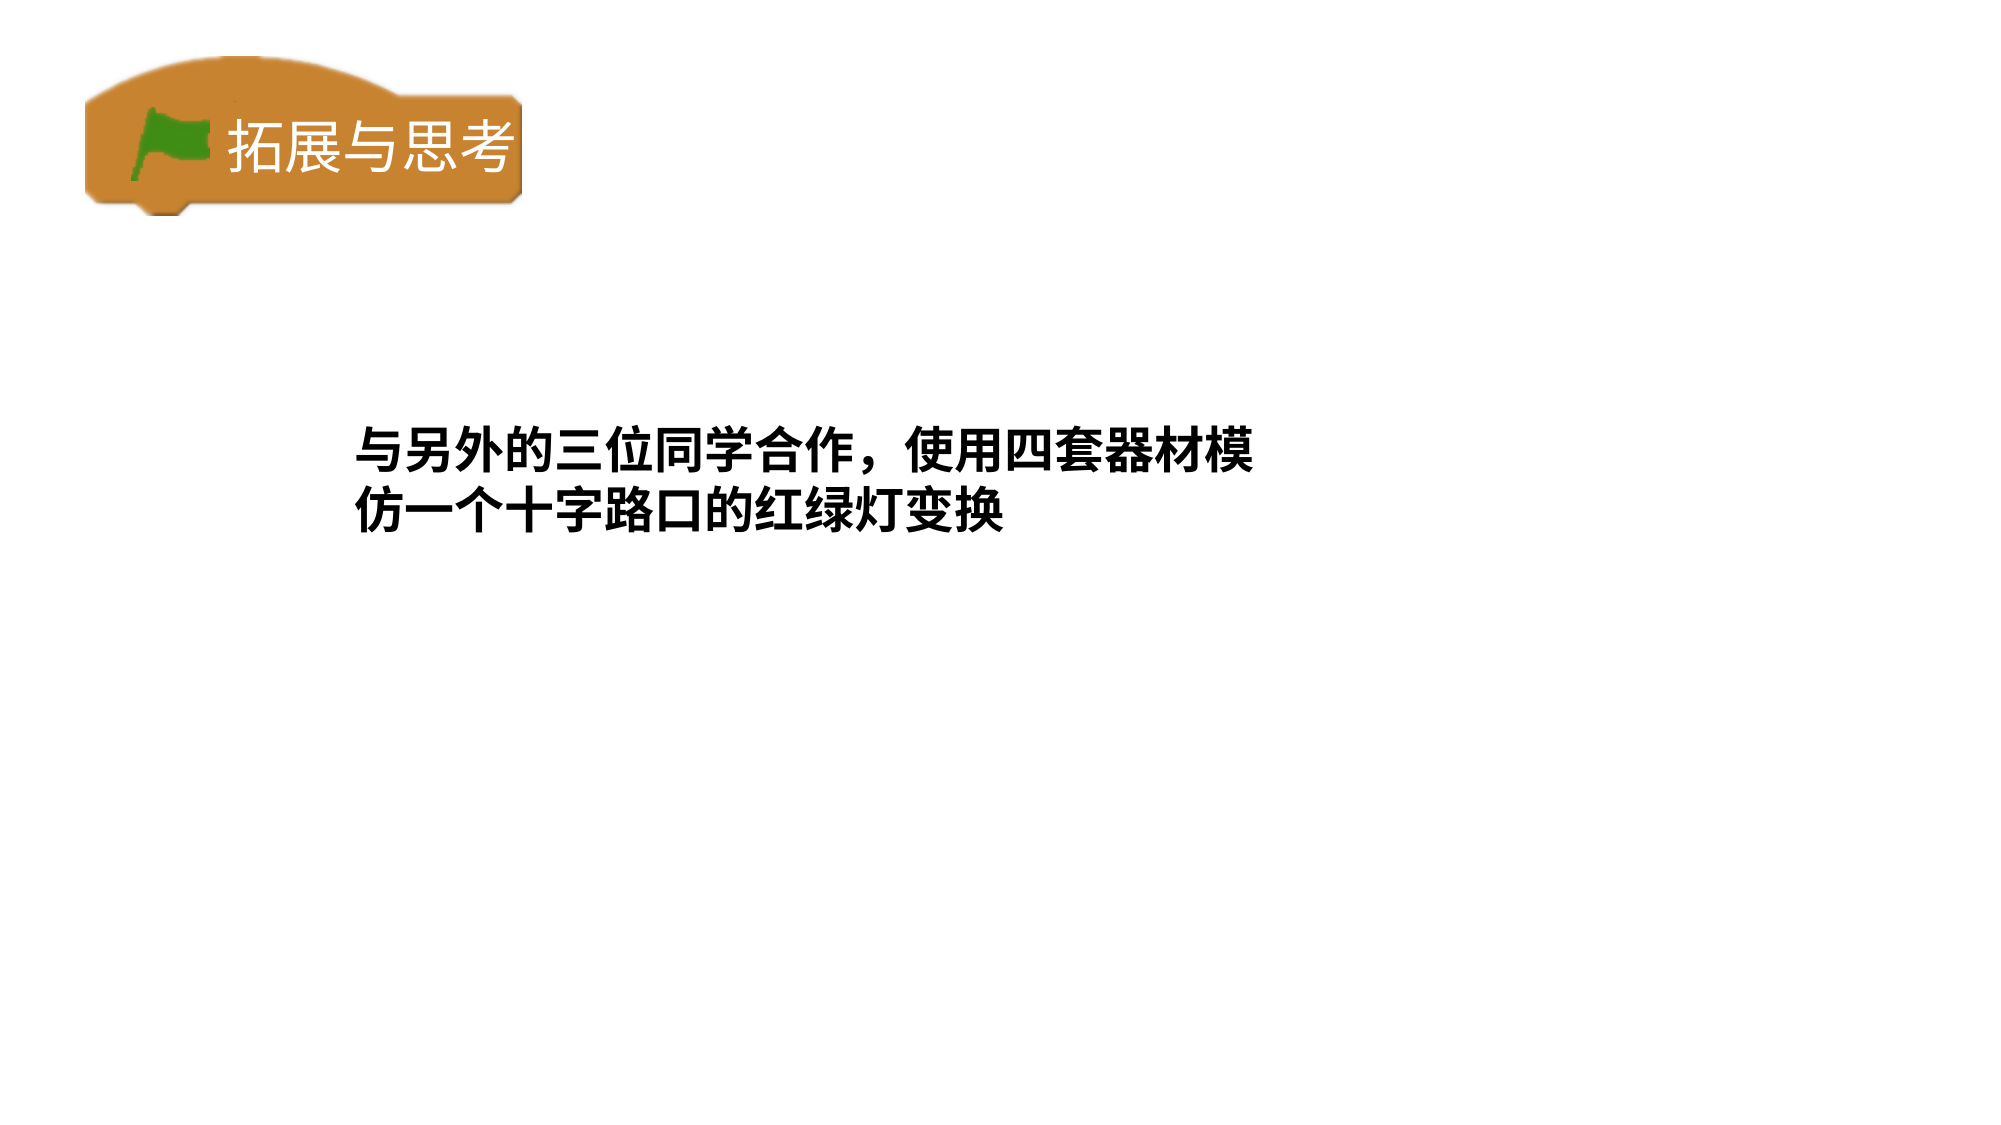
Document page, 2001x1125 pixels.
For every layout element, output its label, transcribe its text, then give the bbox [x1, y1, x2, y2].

text_box 与另外的三位同学合作，使用四套器材模仿一个十字路口的红绿灯变换 [339, 411, 1294, 547]
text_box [85, 56, 535, 216]
